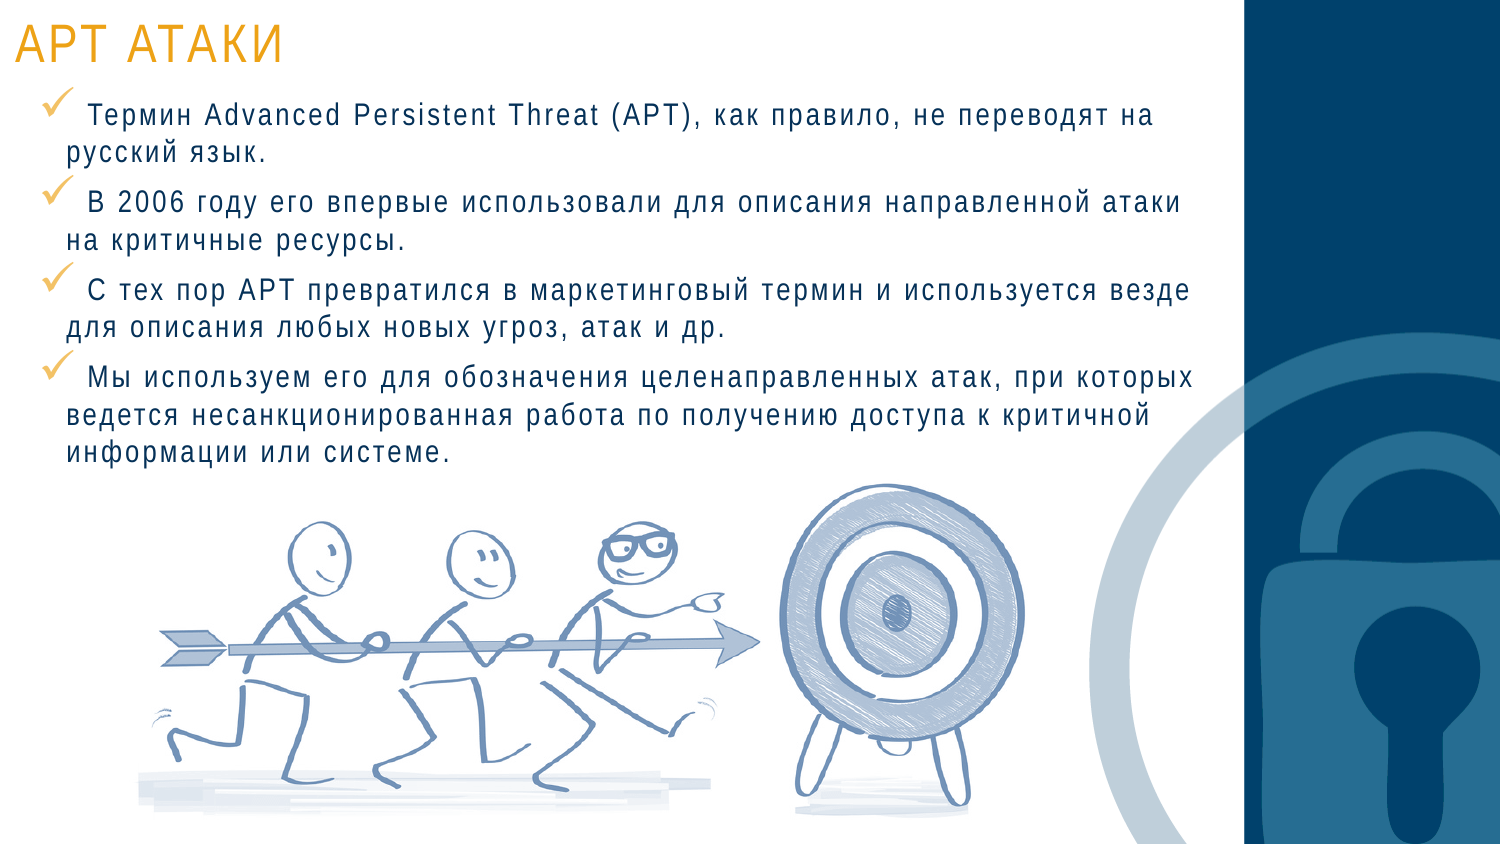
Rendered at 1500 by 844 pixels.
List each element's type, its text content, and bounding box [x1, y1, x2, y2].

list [101, 477, 1062, 828]
list Термин Advanced Persistent Threat (APT), как правило, не переводят на русский язык. В 2006 году его впервые использовали для описания направленной атаки на критичные ресурсы. С тех пор APT превратился в маркетинговый термин и используется везде для описания любых новых угроз, атак и др. Мы используем его для обозначения целенаправленных атак, при которых ведется несанкционированная работа по получению доступа к критичной информации или системе. [23, 86, 1222, 508]
picture [1087, 0, 1500, 844]
title АРТ АТАКИ [0, 7, 1350, 74]
